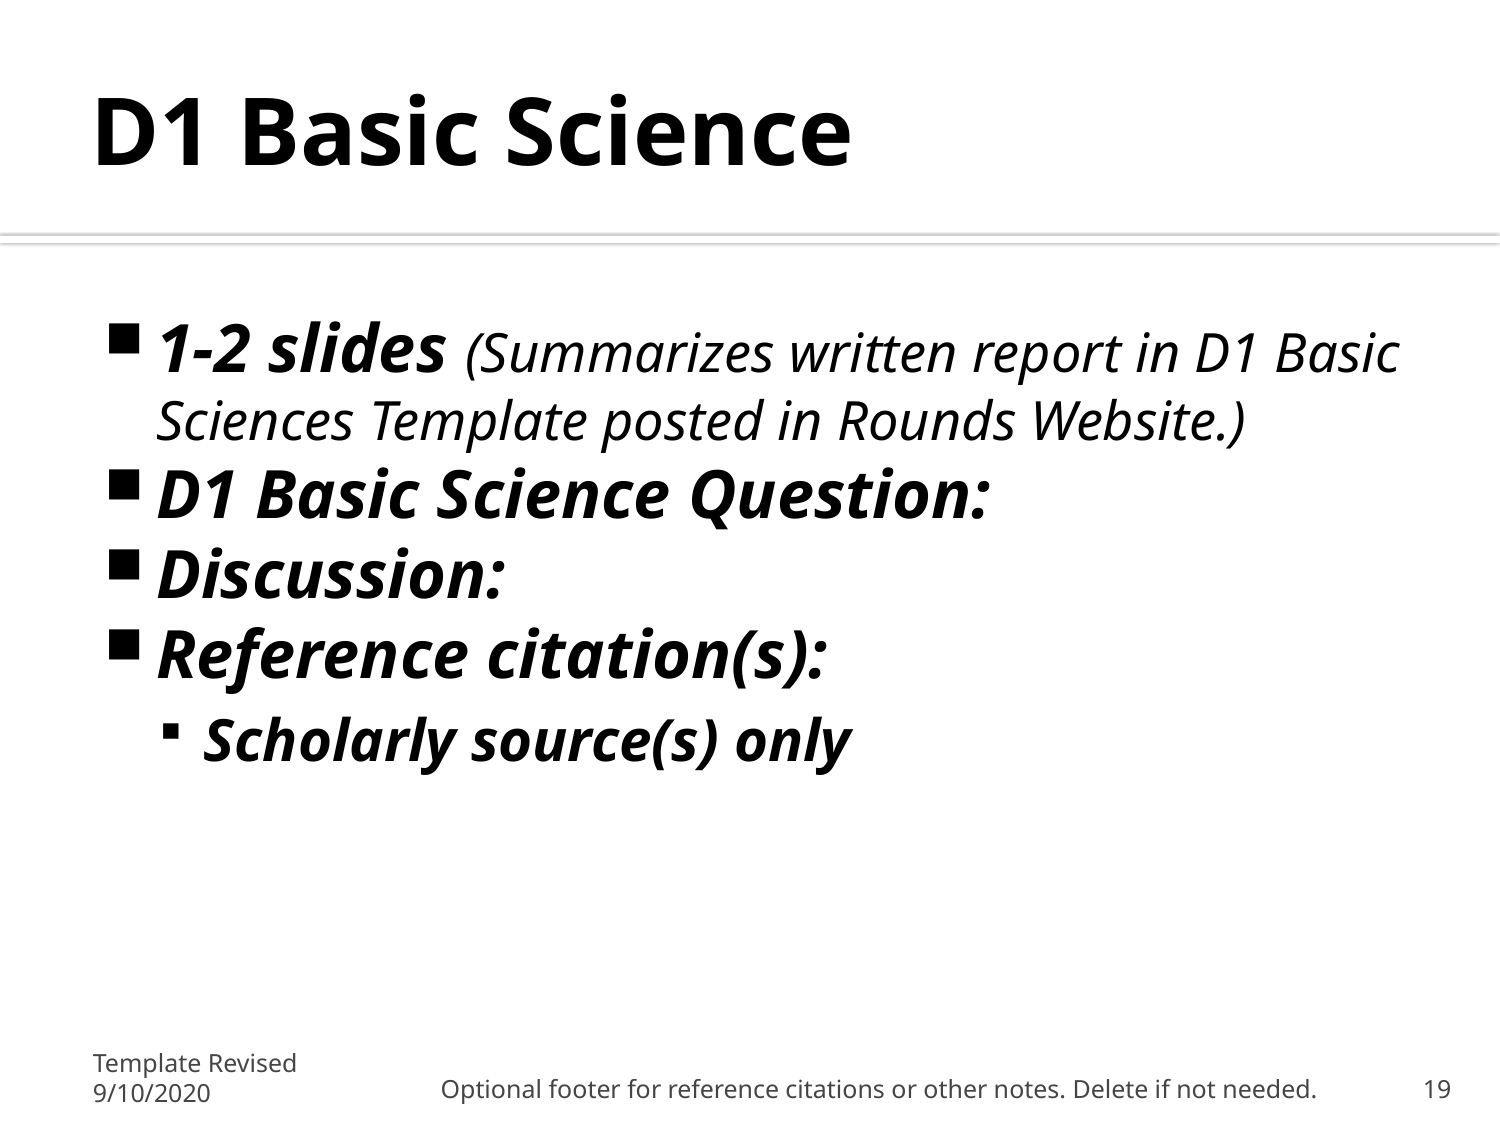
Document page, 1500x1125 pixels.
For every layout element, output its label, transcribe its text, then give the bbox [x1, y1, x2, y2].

list 1-2 slides (Summarizes written report in D1 Basic Sciences Template posted in Rounds Website.) D1 Basic Science Question: Discussion: Reference citation(s): Scholarly source(s) only [75, 291, 1425, 1050]
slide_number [75, 1062, 425, 1108]
slide_number 19 [1345, 1062, 1467, 1108]
footer Optional footer for reference citations or other notes. Delete if not needed. [433, 1062, 1337, 1108]
title D1 Basic Science [75, 25, 1425, 231]
